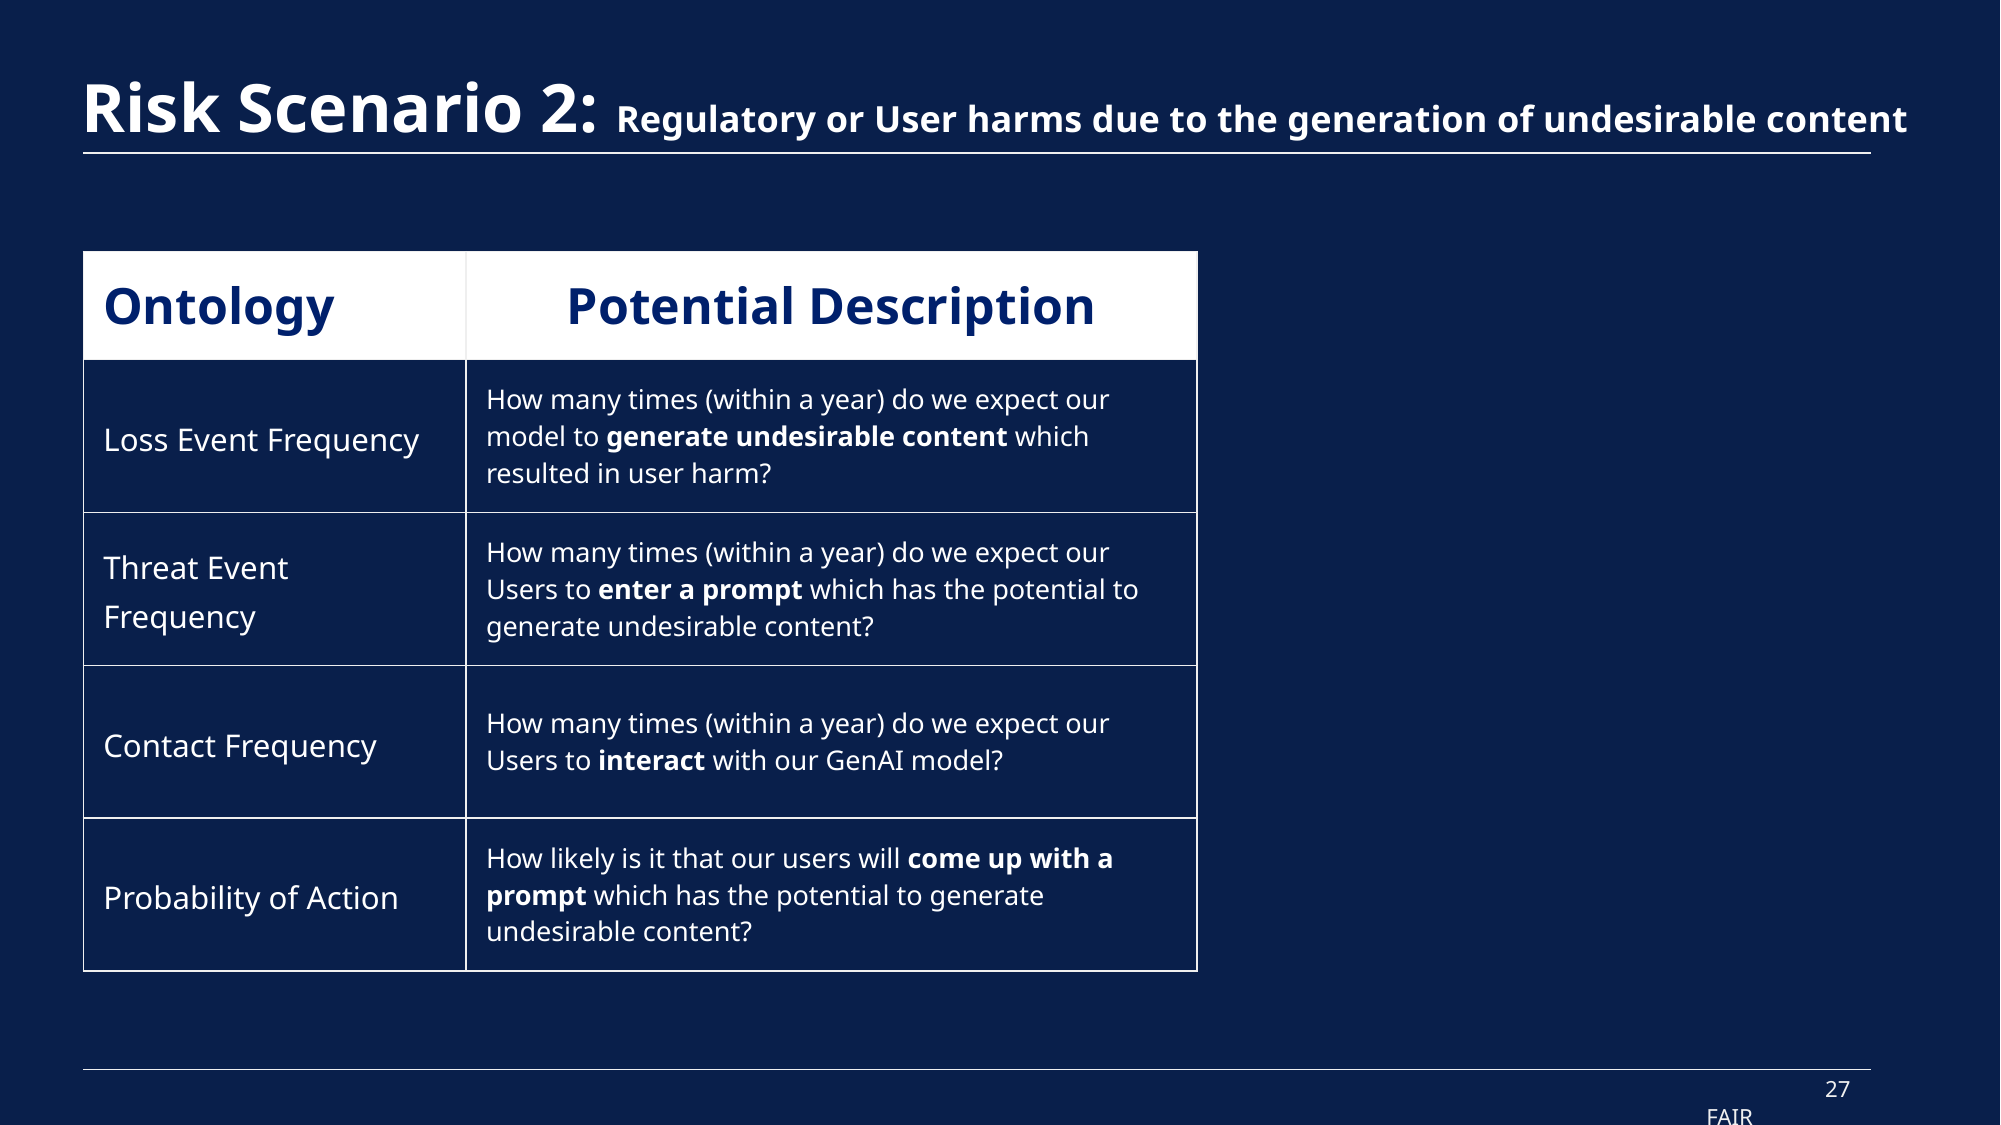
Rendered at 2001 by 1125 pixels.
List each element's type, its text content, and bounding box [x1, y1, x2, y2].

table_cell Threat Event Frequency [84, 513, 465, 665]
table_cell How many times (within a year) do we expect our Users to enter a prompt which has the potential to generate undesirable content? [467, 513, 1196, 665]
title Risk Scenario 2: Regulatory or User harms due to the generation of undesirable content [61, 55, 1978, 284]
table_cell Probability of Action [84, 819, 465, 970]
table_cell Contact Frequency [84, 666, 465, 817]
table_cell How likely is it that our users will come up with a prompt which has the potential to generate undesirable content? [467, 819, 1196, 970]
table_cell Loss Event Frequency [84, 360, 465, 512]
slide_number 27 [1750, 1046, 1871, 1125]
table_cell How many times (within a year) do we expect our model to generate undesirable content which resulted in user harm? [467, 360, 1196, 512]
table_header Potential Description [467, 284, 1196, 359]
table_cell How many times (within a year) do we expect our Users to interact with our GenAI model? [467, 666, 1196, 817]
table_header Ontology [84, 284, 465, 359]
